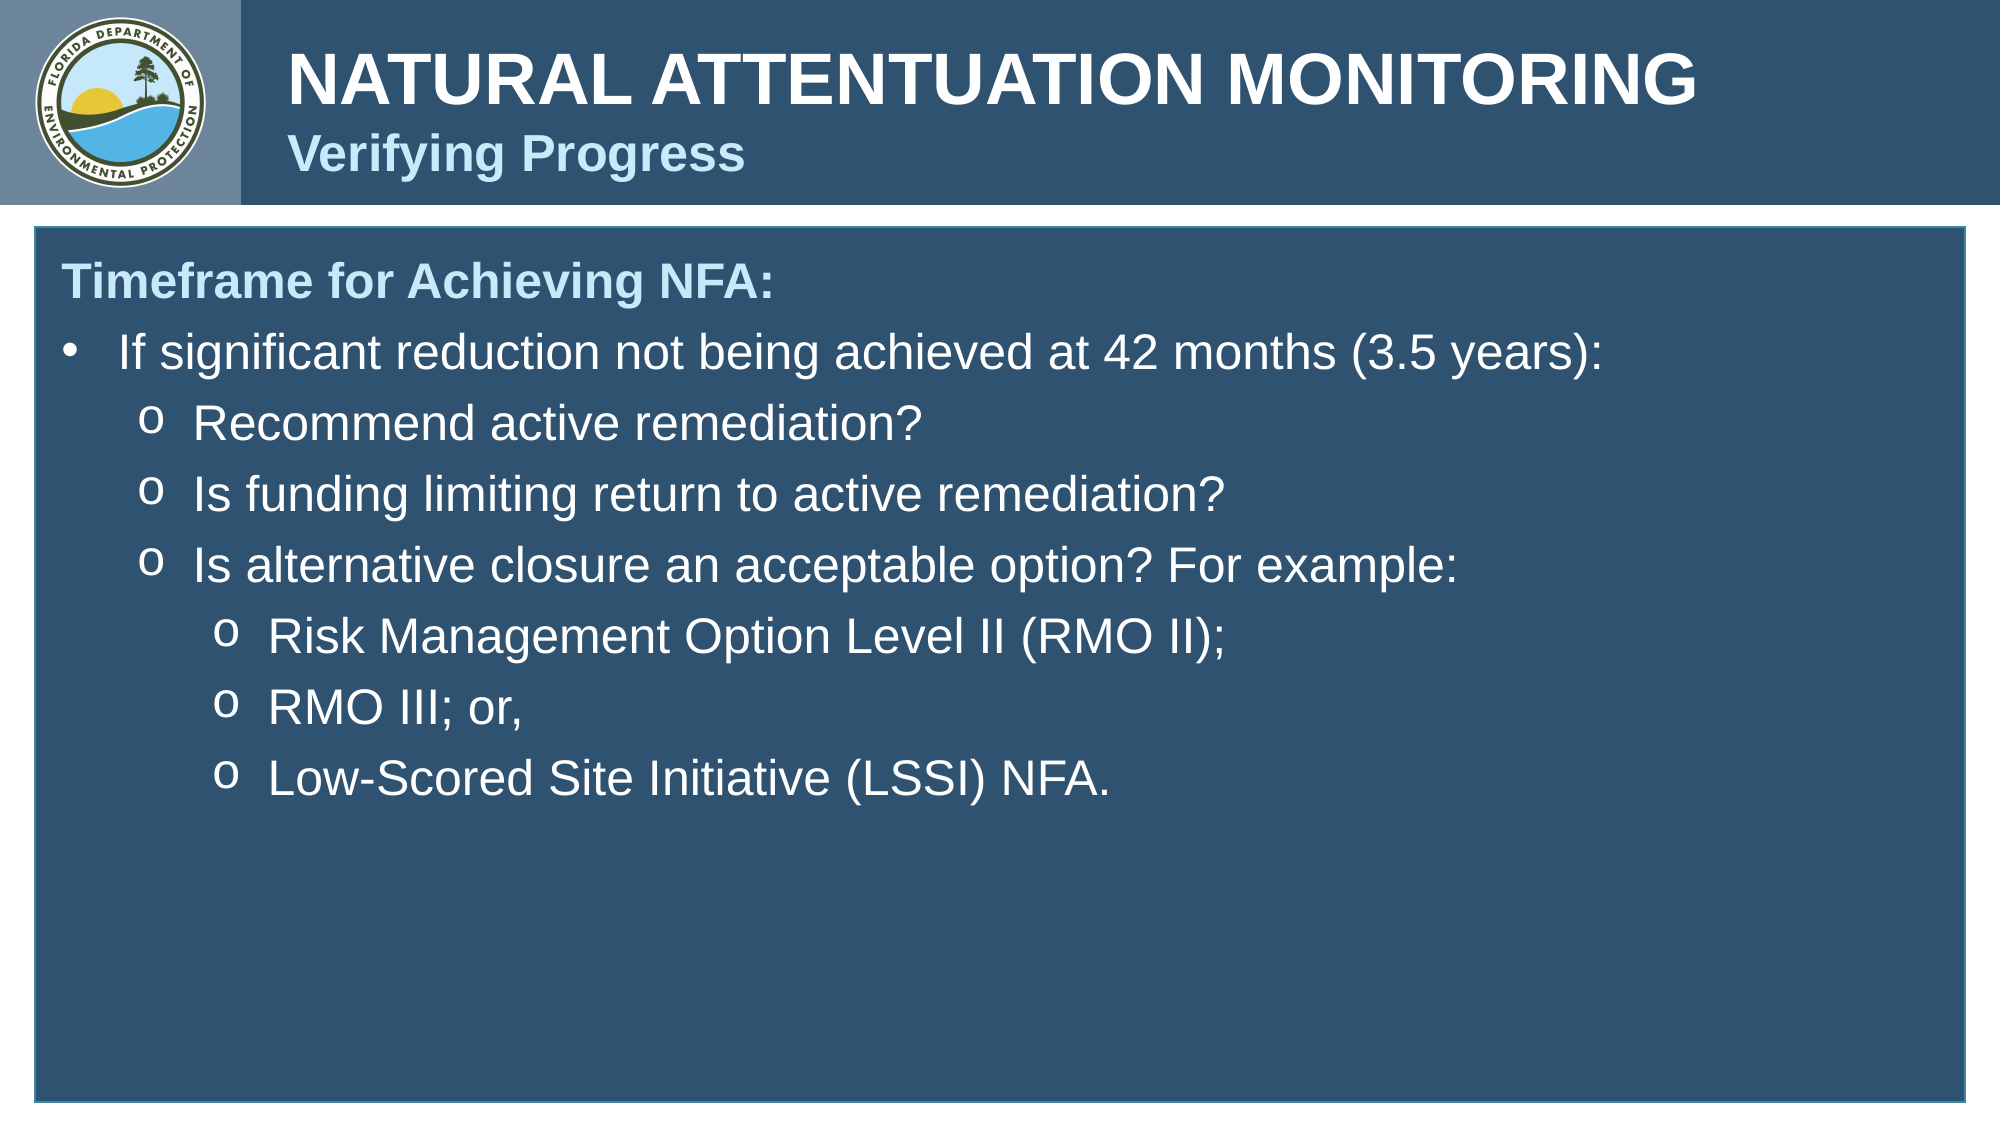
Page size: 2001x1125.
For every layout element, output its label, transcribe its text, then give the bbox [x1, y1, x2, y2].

picture [33, 15, 208, 190]
text_box Timeframe for Achieving NFA: If significant reduction not being achieved at 42 months (3.5 years): Recommend active remediation? Is funding limiting return to active remediation? Is alternative closure an acceptable option? For example: Risk Management Option Level II (RMO II); RMO III; or, Low-Scored Site Initiative (LSSI) NFA. [46, 240, 1934, 813]
title NATURAL ATTENTUATION MONITORING Verifying Progress [272, 49, 1973, 253]
